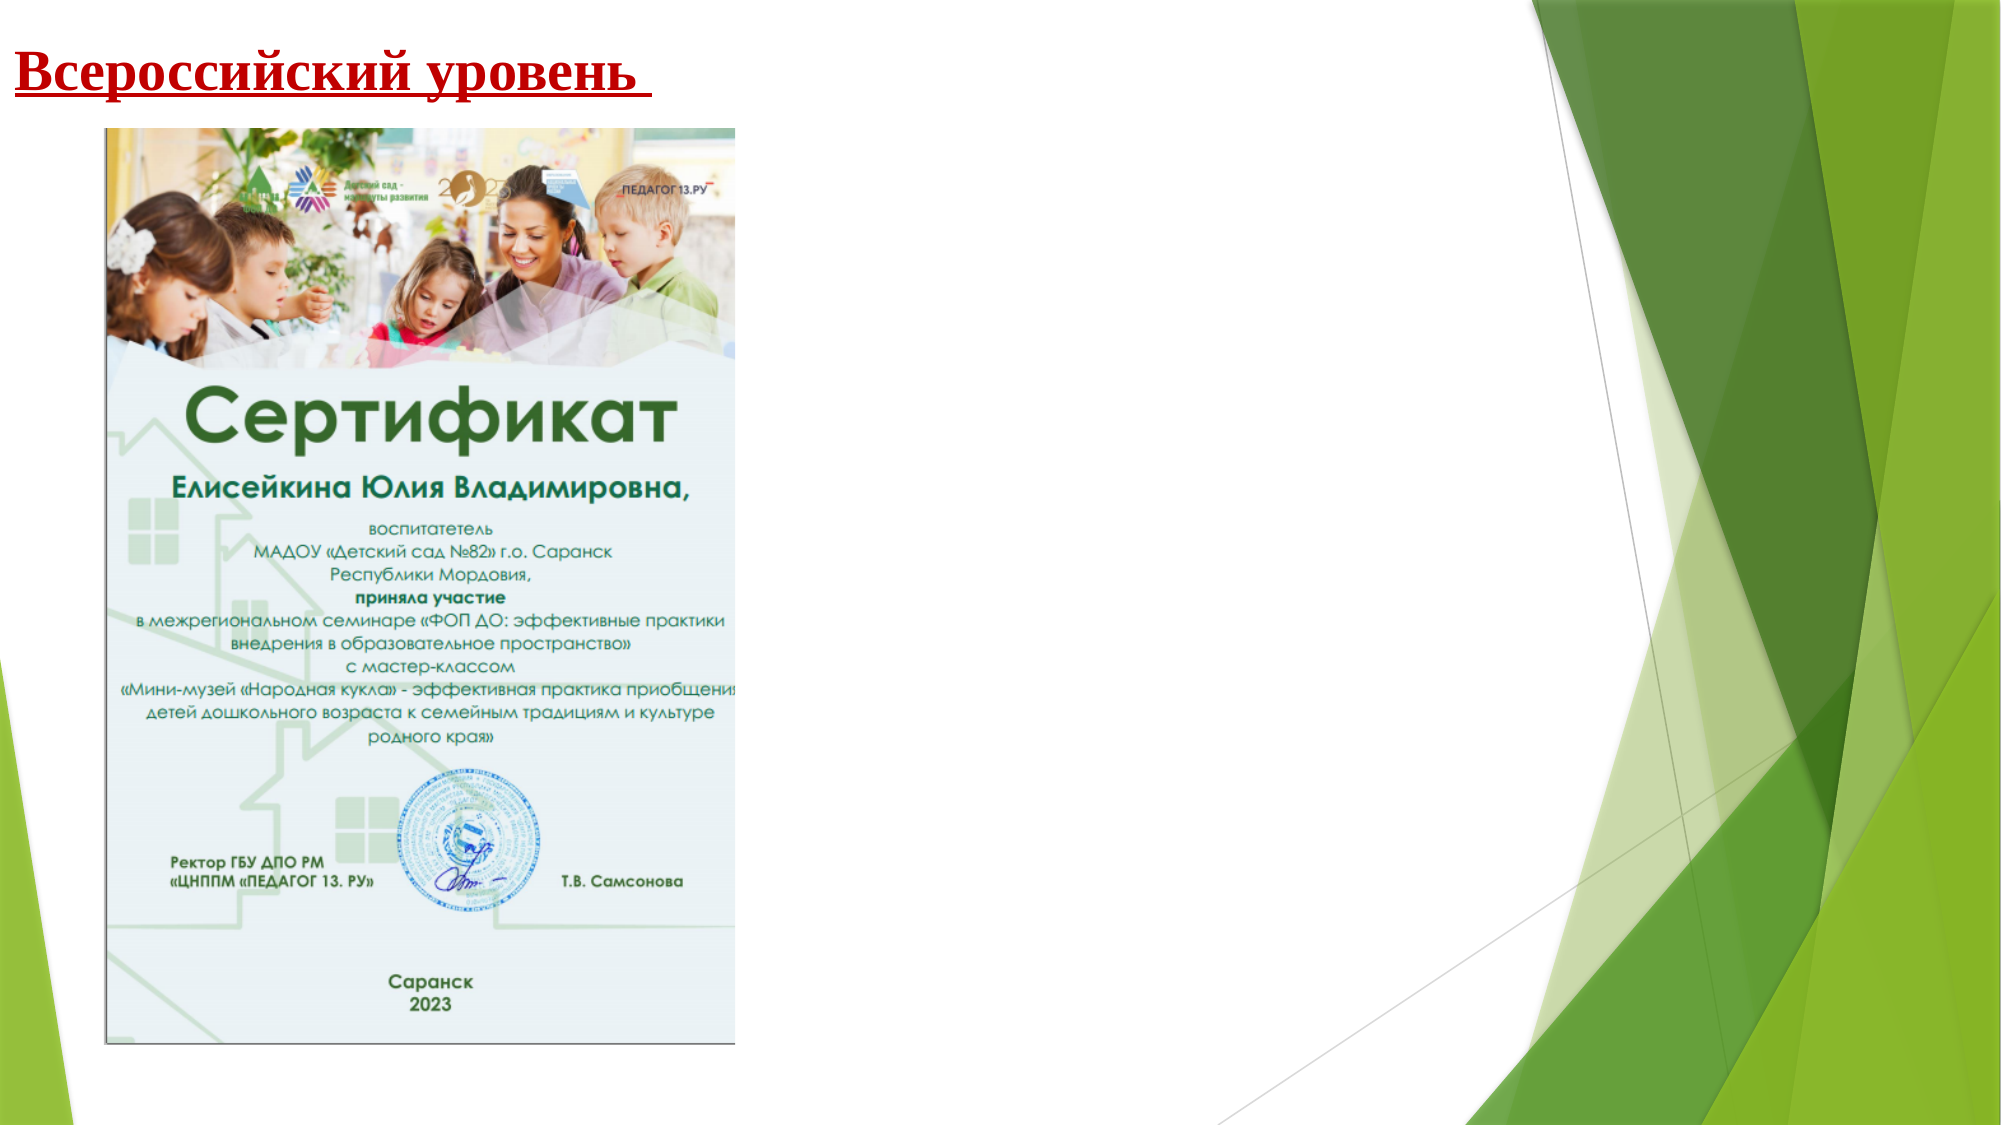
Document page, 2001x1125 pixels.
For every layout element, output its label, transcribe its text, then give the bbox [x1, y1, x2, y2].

text_box Всероссийский уровень [0, 24, 870, 110]
picture [103, 127, 736, 1046]
